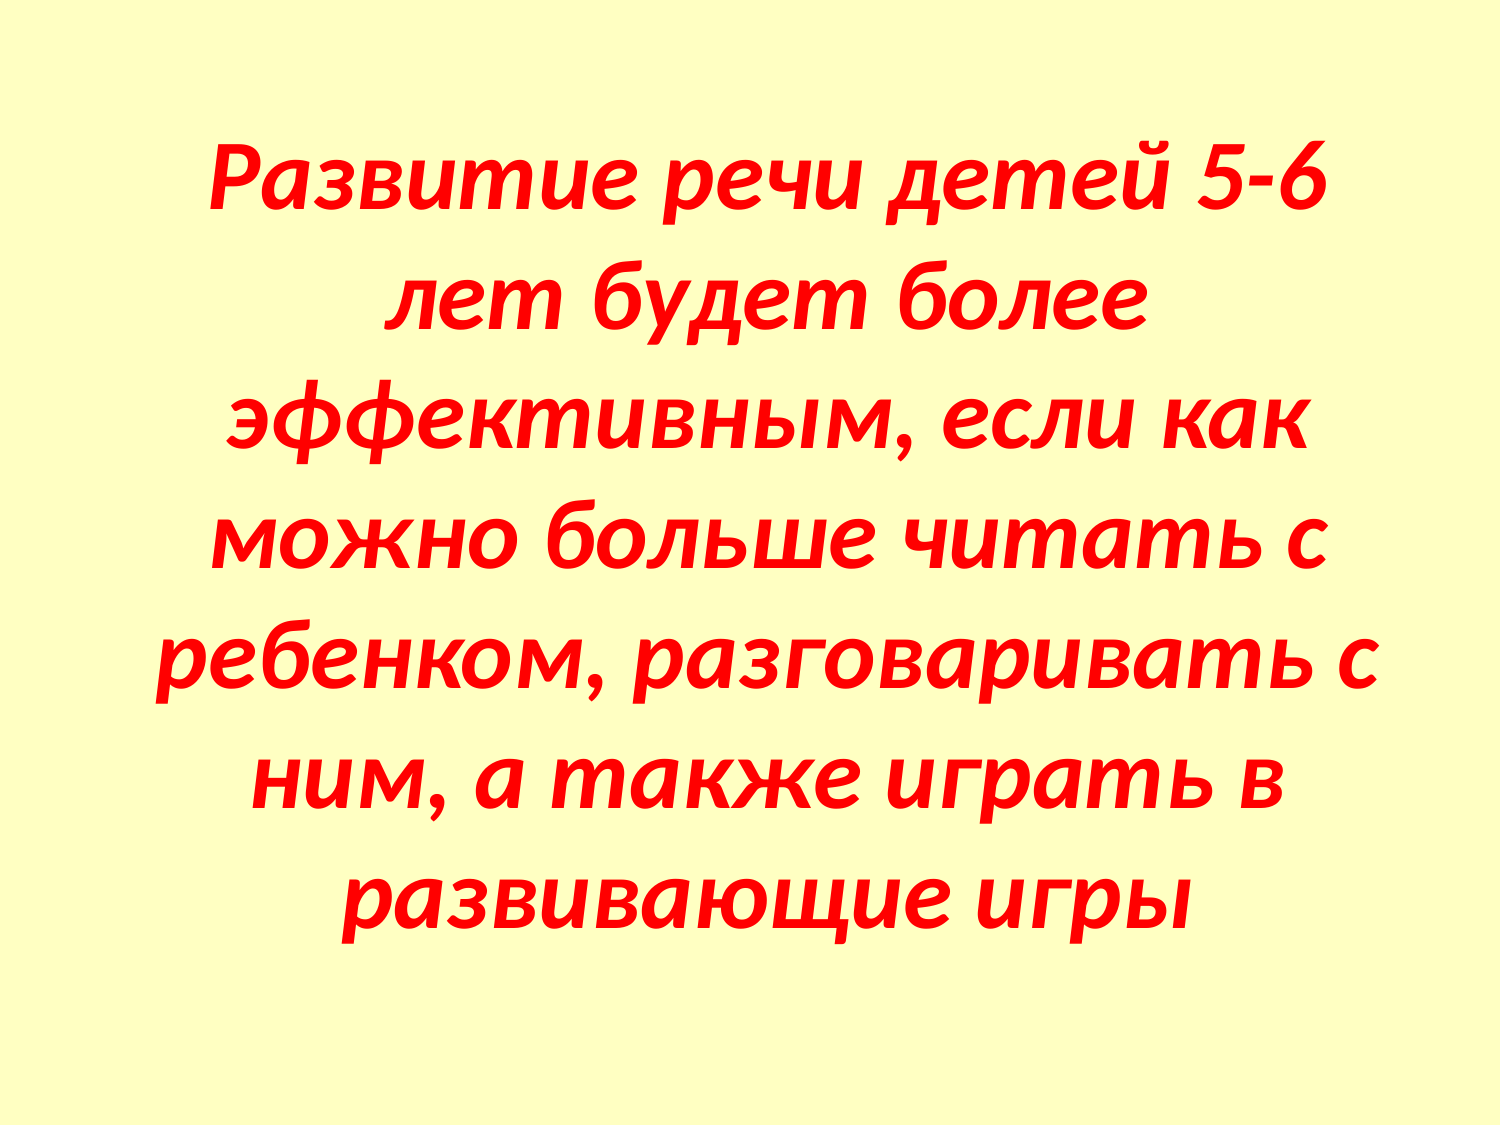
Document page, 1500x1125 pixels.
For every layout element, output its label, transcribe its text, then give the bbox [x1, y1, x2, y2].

text_box Развитие речи детей 5-6 лет будет более эффективным, если как можно больше читать с ребенком, разговаривать с ним, а также играть в развивающие игры [112, 101, 1424, 957]
